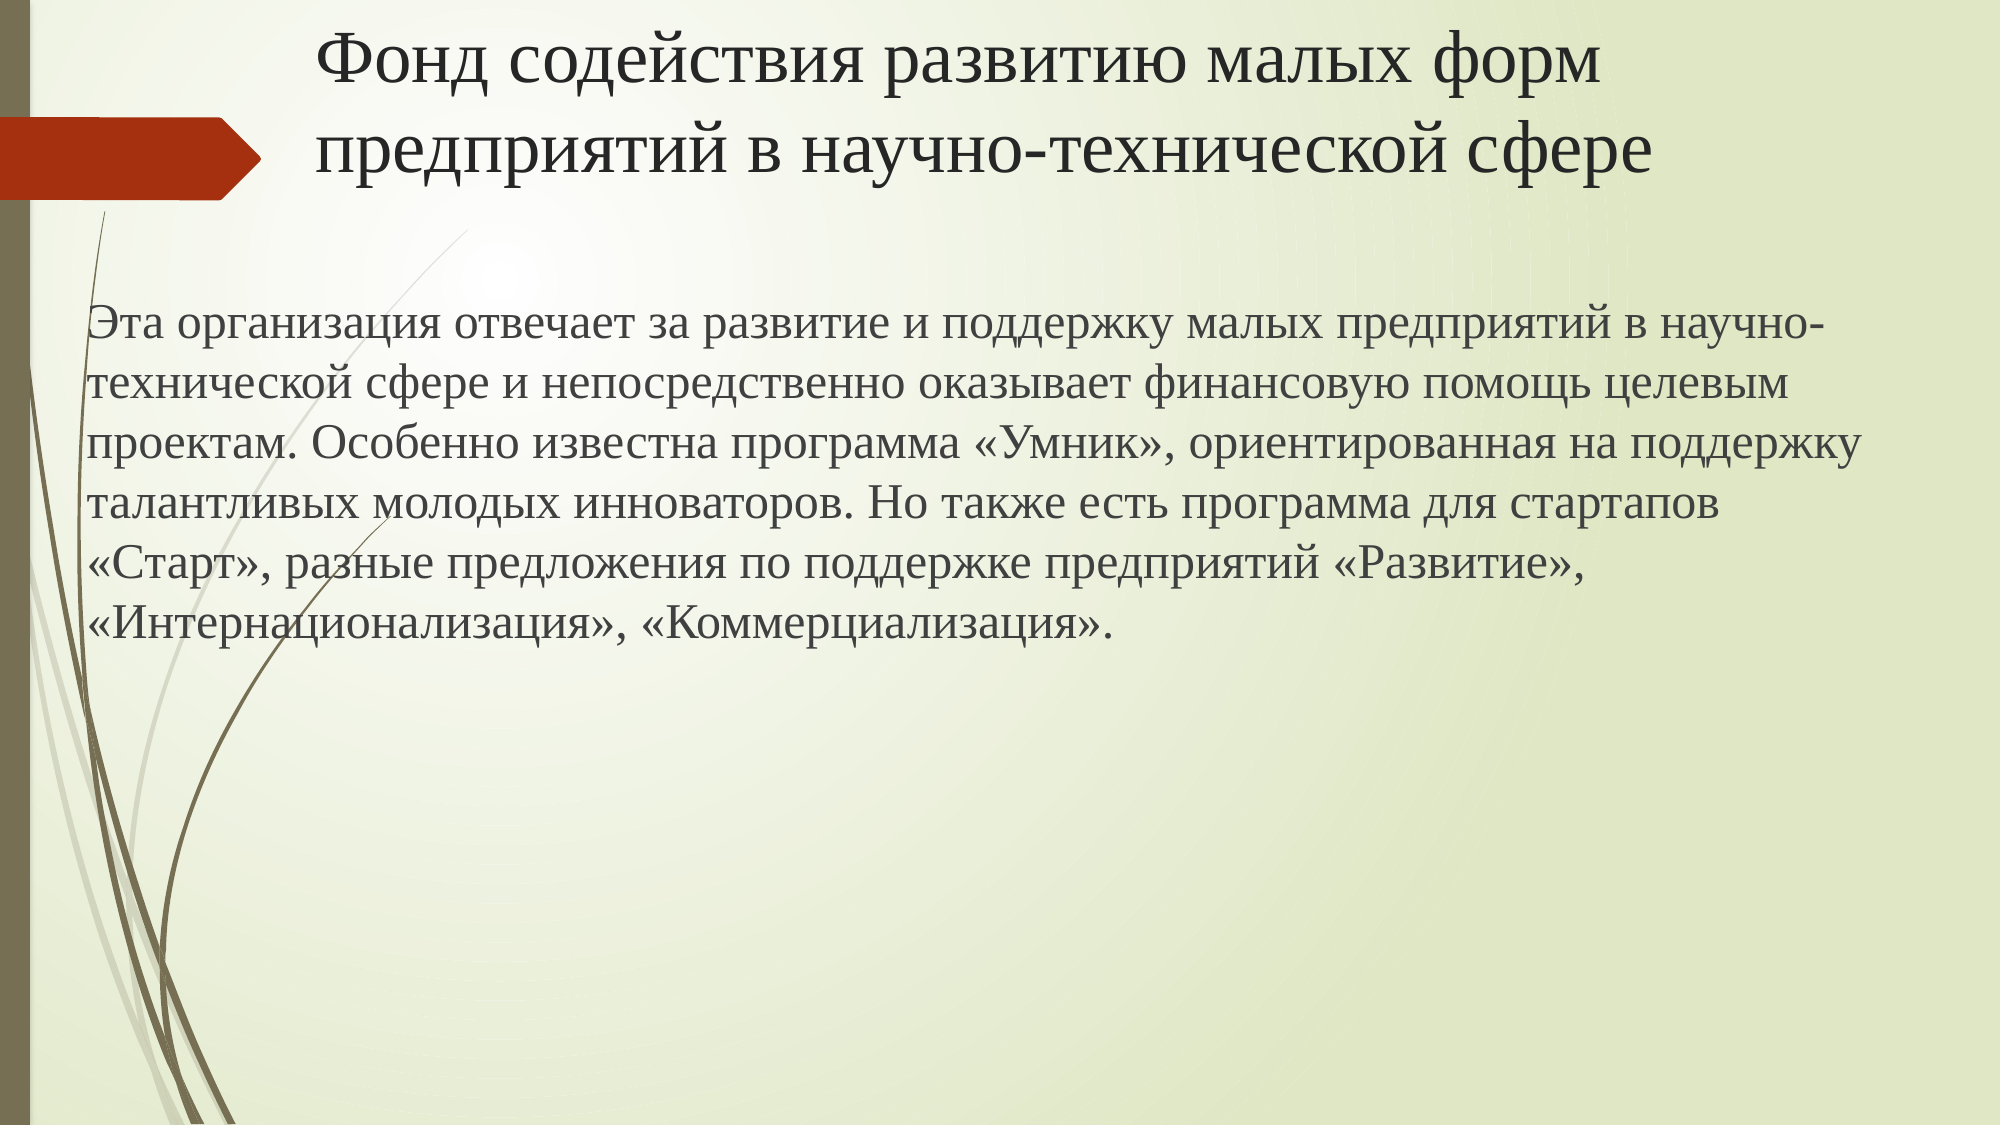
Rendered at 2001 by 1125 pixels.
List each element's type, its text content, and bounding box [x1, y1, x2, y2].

title Фонд содействия развитию малых форм предприятий в научно-технической сфере [300, 0, 1762, 211]
list Эта организация отвечает за развитие и поддержку малых предприятий в научно-технической сфере и непосредственно оказывает финансовую помощь целевым проектам. Особенно известна программа «Умник», ориентированная на поддержку талантливых молодых инноваторов. Но также есть программа для стартапов «Старт», разные предложения по поддержке предприятий «Развитие», «Интернационализация», «Коммерциализация». [71, 280, 1879, 901]
